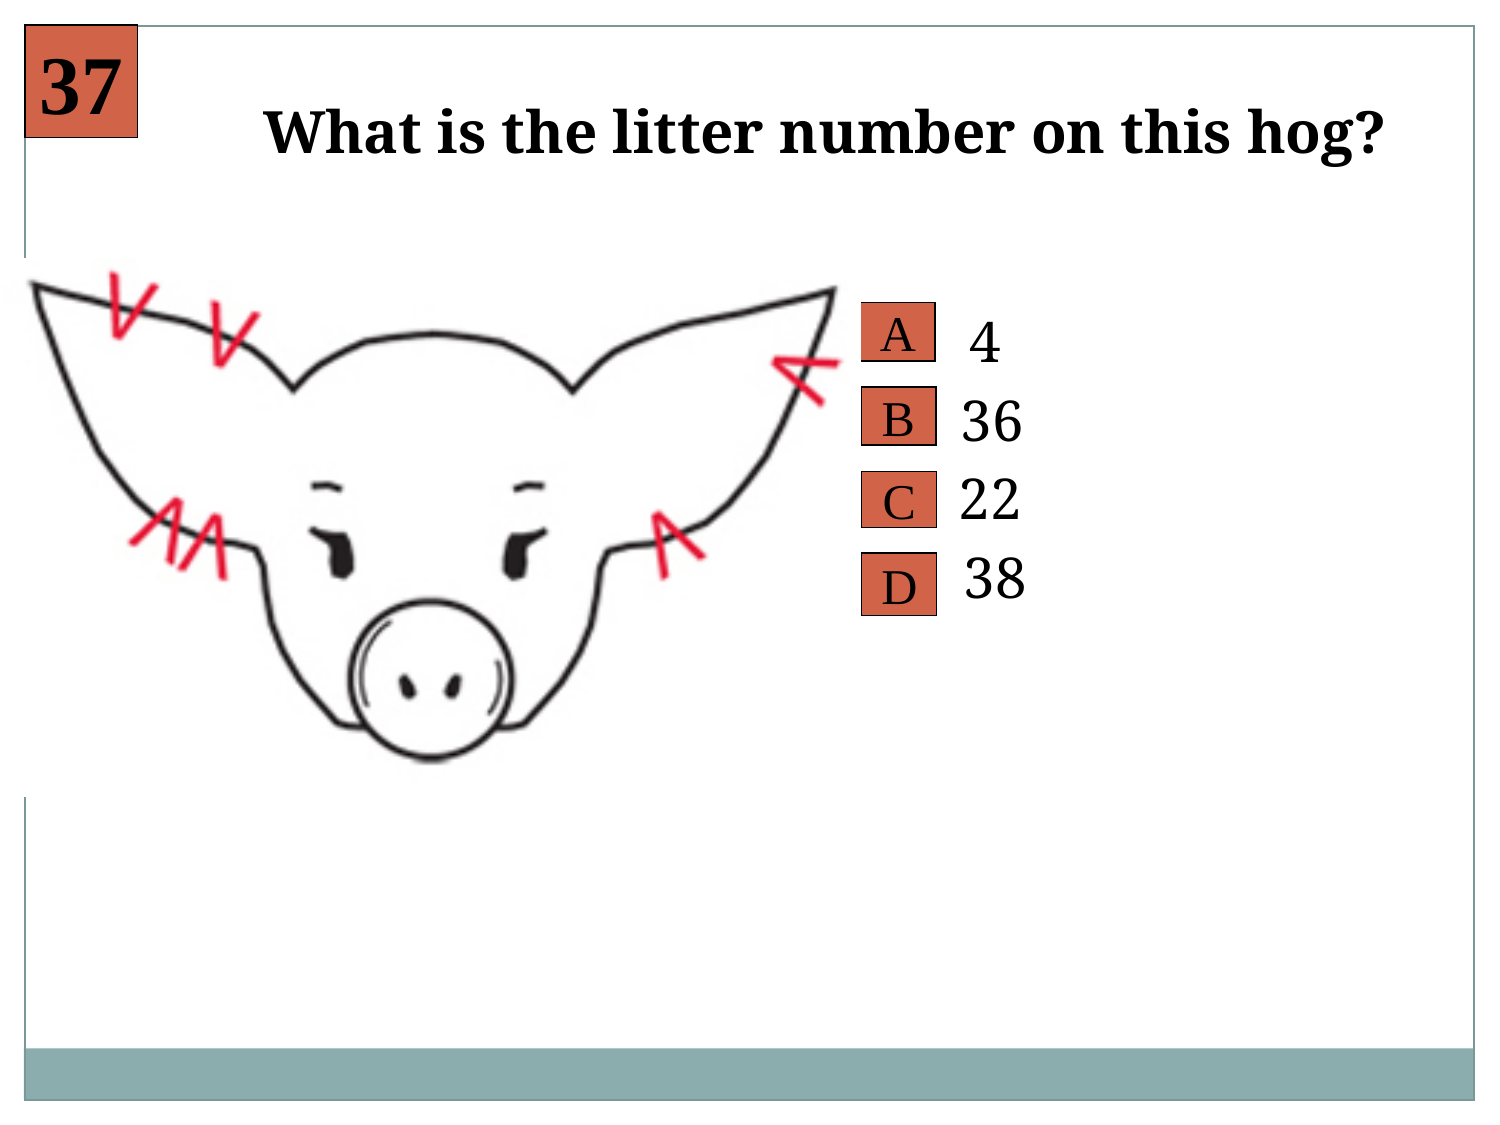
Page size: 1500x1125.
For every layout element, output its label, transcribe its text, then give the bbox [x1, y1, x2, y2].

list 4 B. 36 C. 22 D. 38 [866, 298, 1500, 974]
title What is the litter number on this hog? [150, 52, 1500, 173]
text_box D [868, 552, 937, 616]
text_box B [868, 387, 936, 446]
text_box A [868, 302, 936, 361]
text_box 37 [24, 24, 138, 138]
text_box C [868, 471, 937, 528]
picture [2, 258, 861, 797]
